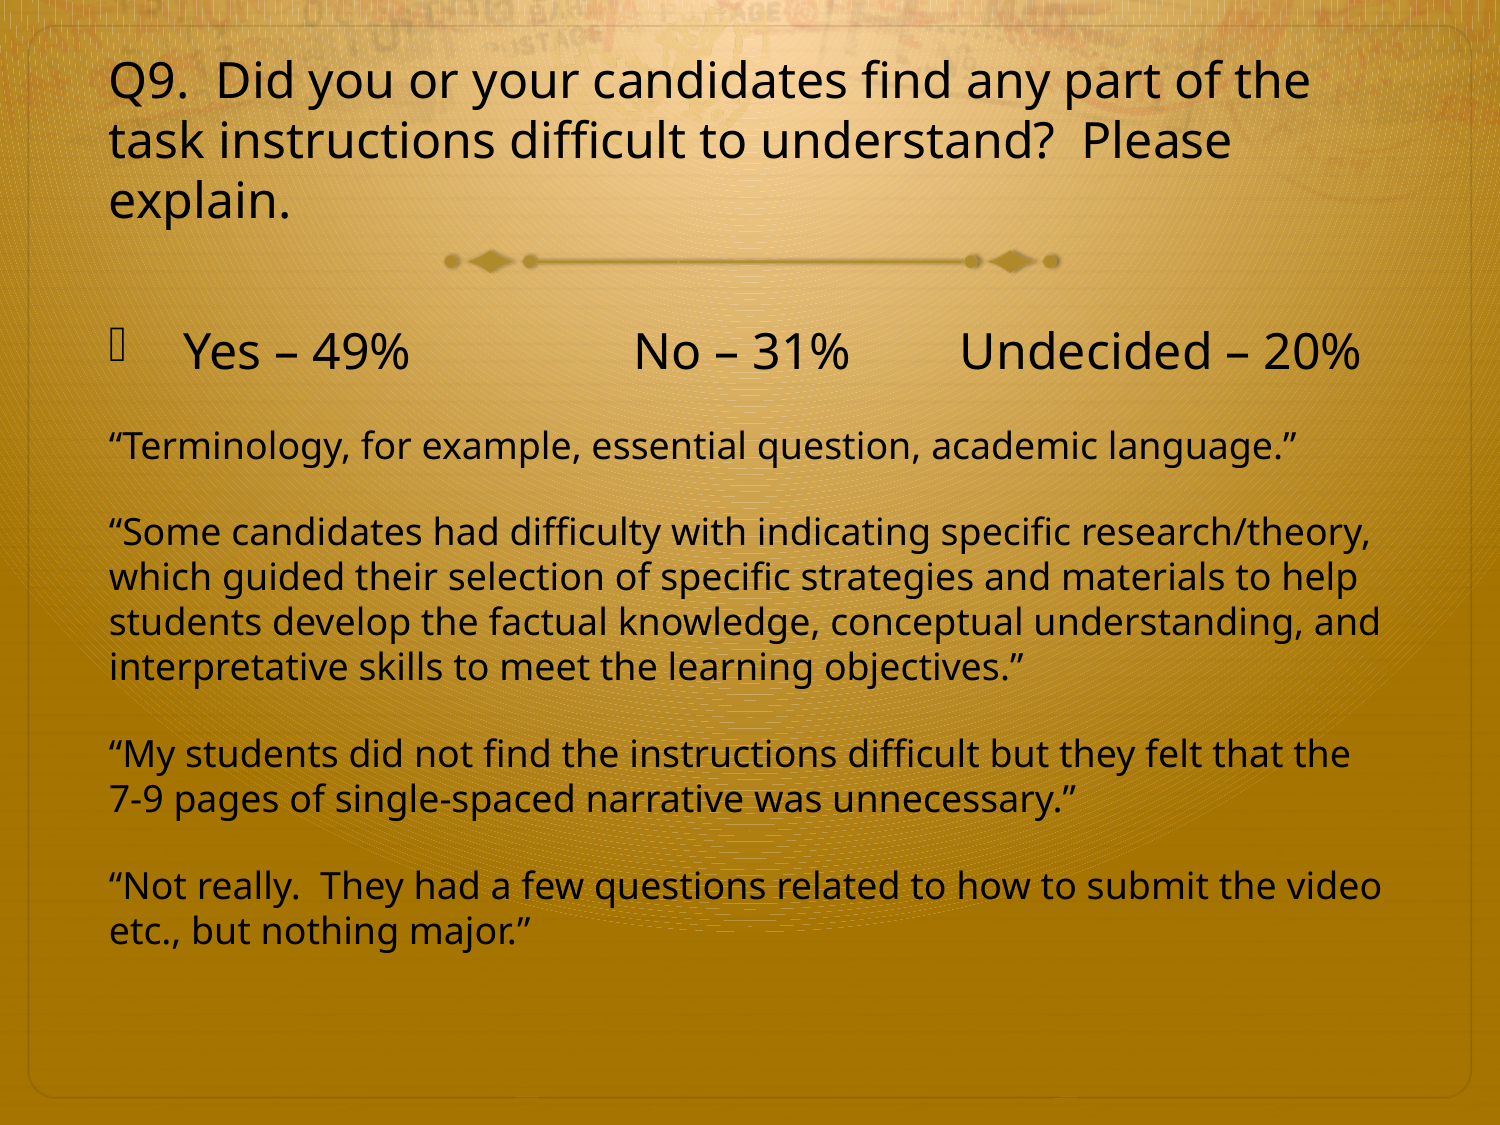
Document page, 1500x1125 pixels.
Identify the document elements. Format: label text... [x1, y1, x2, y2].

title Q9. Did you or your candidates find any part of the task instructions difficult to understand? Please explain. [93, 45, 1407, 233]
picture [0, 0, 1500, 1125]
list Yes – 49% No – 31% Undecided – 20% “Terminology, for example, essential question, academic language.” “Some candidates had difficulty with indicating specific research/theory, which guided their selection of specific strategies and materials to help students develop the factual knowledge, conceptual understanding, and interpretative skills to meet the learning objectives.” “My students did not find the instructions difficult but they felt that the 7-9 pages of single-spaced narrative was unnecessary.” “Not really. They had a few questions related to how to submit the video etc., but nothing major.” [93, 312, 1407, 988]
